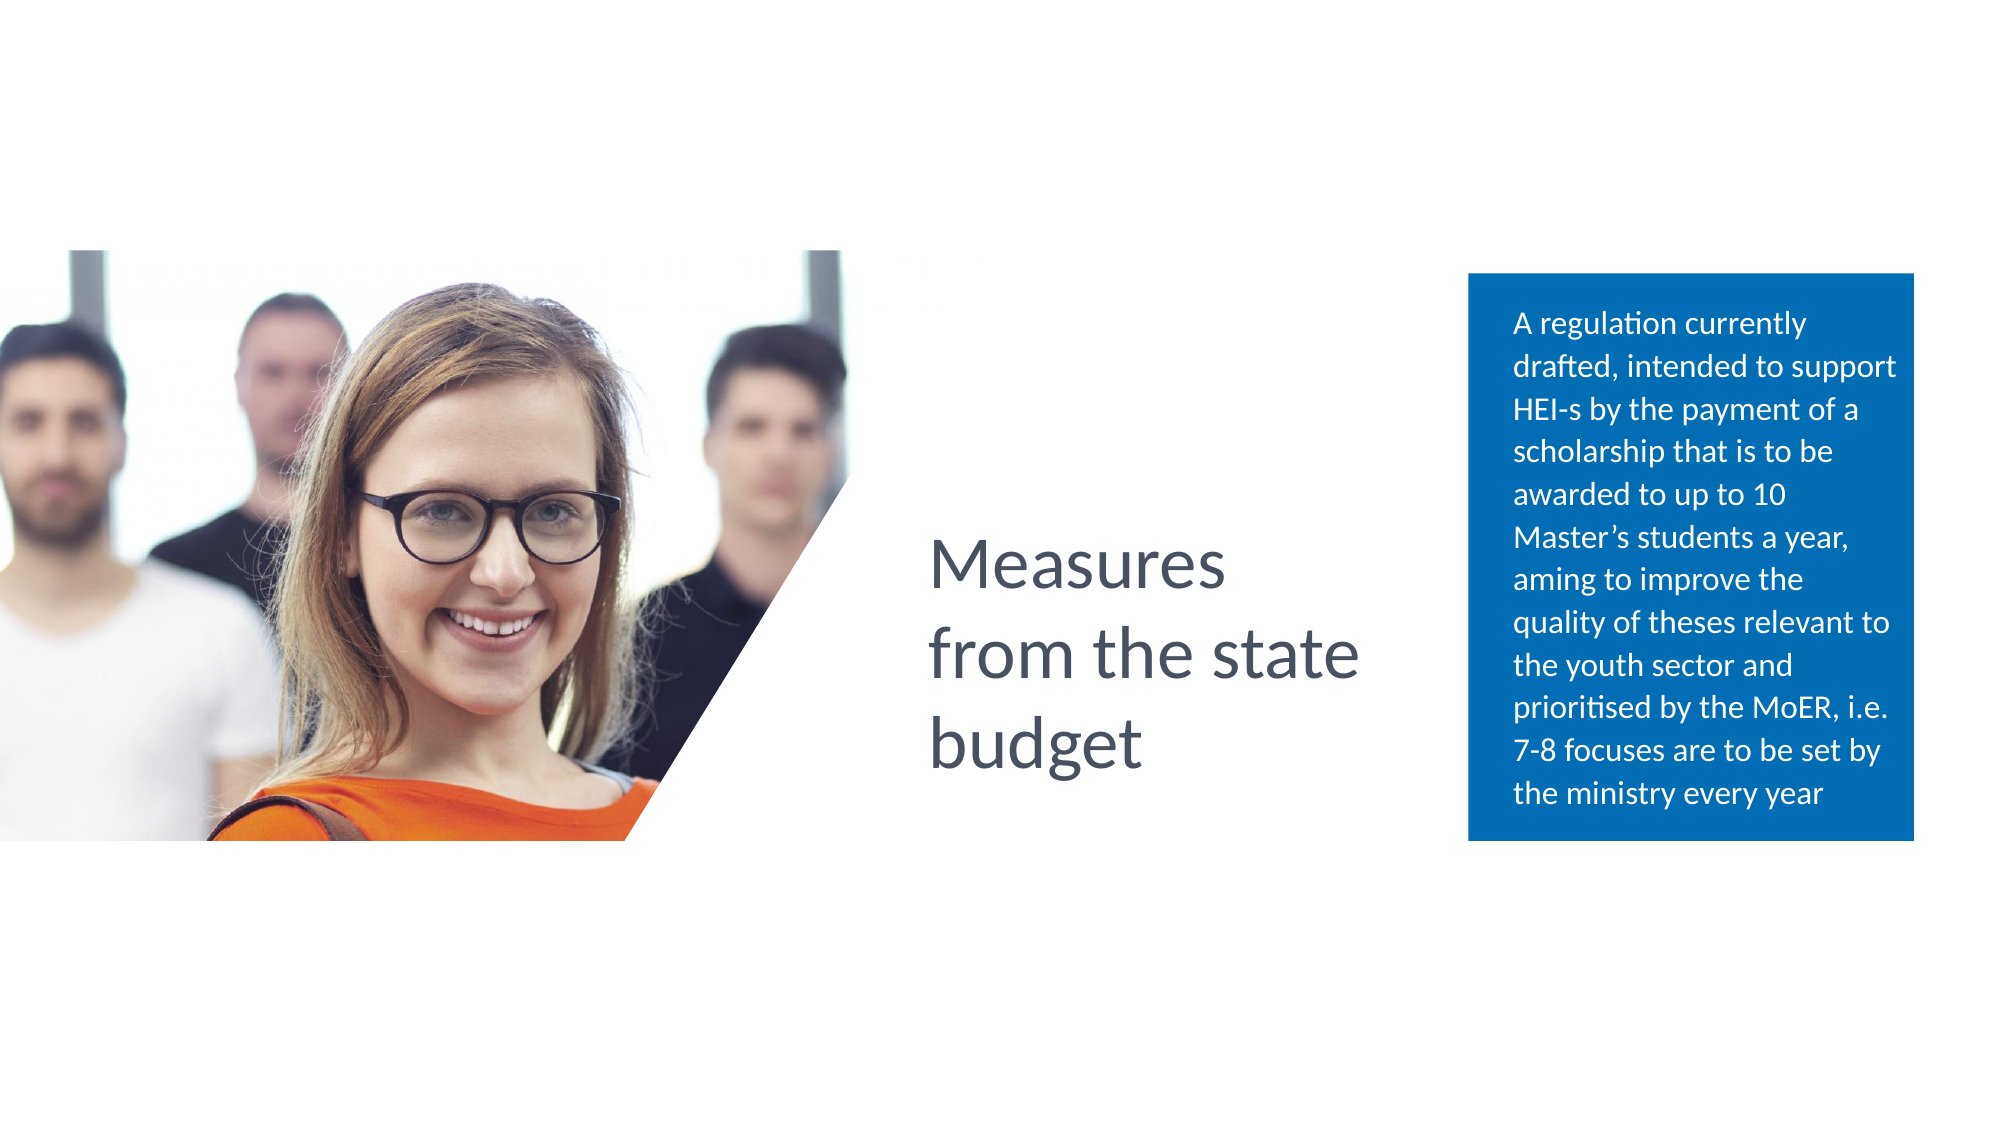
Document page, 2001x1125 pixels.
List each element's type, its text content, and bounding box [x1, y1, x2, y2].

text_box [989, 714, 1426, 794]
text_box Measures from the state budget [989, 506, 1394, 791]
text_box A regulation currently drafted, intended to support HEI-s by the payment of a scholarship that is to be awarded to up to 10 Master’s students a year, aming to improve the quality of theses relevant to the youth sector and prioritised by the MoER, i.e. 7-8 focuses are to be set by the ministry every year [1498, 291, 1914, 819]
picture [0, 250, 989, 841]
text_box [1468, 273, 1914, 841]
